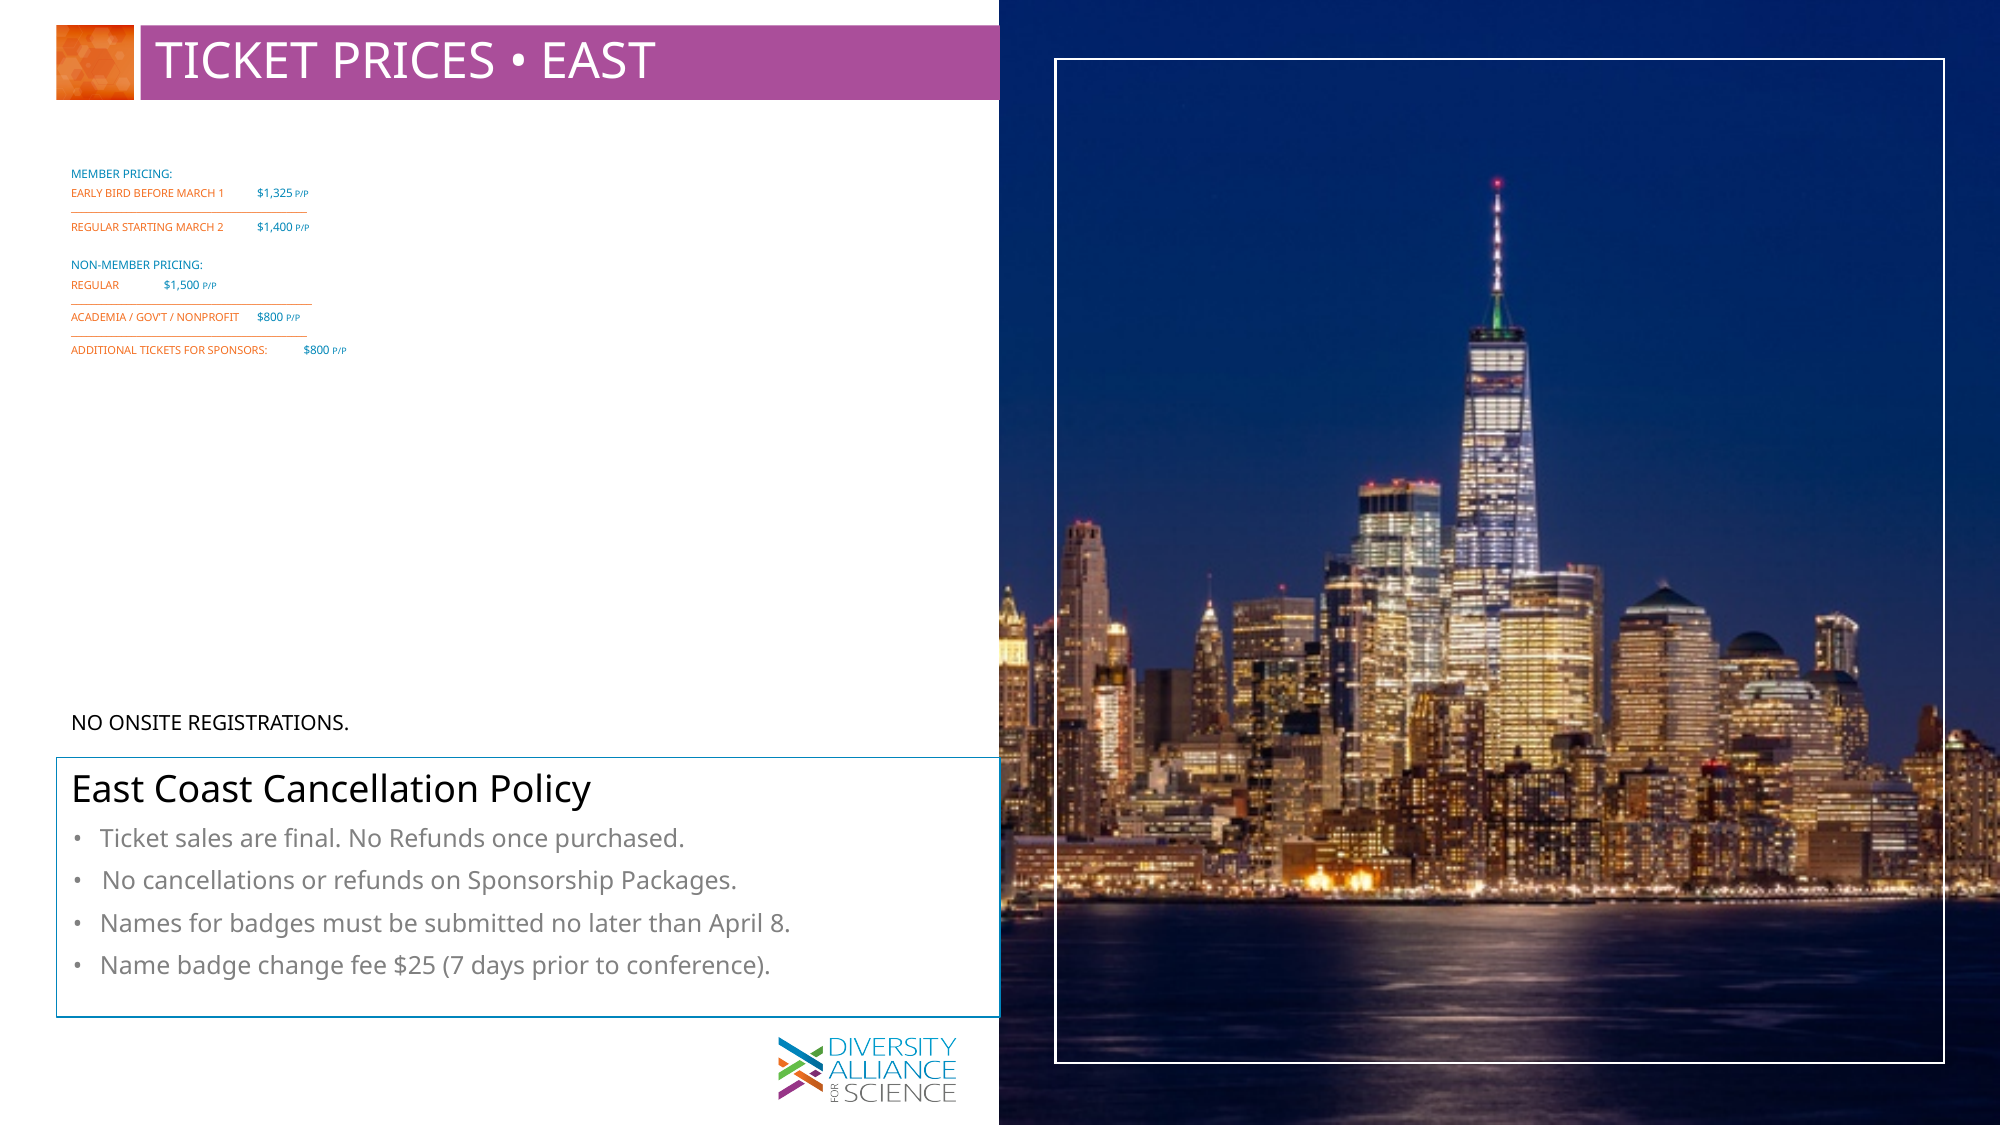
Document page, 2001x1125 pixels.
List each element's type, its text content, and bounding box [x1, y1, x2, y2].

title TICKET PRICES • EAST [140, 25, 999, 100]
picture [762, 1024, 973, 1114]
list MEMBER PRICING: EARLY BIRD BEFORE MARCH 1 $1,325 P/P _______________________________________________ REGULAR STARTING MARCH 2 $1,400 P/P NON-MEMBER PRICING: REGULAR $1,500 P/P ________________________________________________ ACADEMIA / GOV’T / NONPROFIT $800 P/P _______________________________________________ ADDITIONAL TICKETS FOR SPONSORS: $800 P/P [56, 160, 999, 367]
text_box East Coast Cancellation Policy • Ticket sales are final. No Refunds once purchased. • No cancellations or refunds on Sponsorship Packages. • Names for badges must be submitted no later than April 8. • Name badge change fee $25 (7 days prior to conference). [56, 788, 999, 1017]
picture [56, 25, 134, 100]
text_box NO ONSITE REGISTRATIONS. [56, 702, 999, 788]
picture [999, 0, 2000, 1125]
